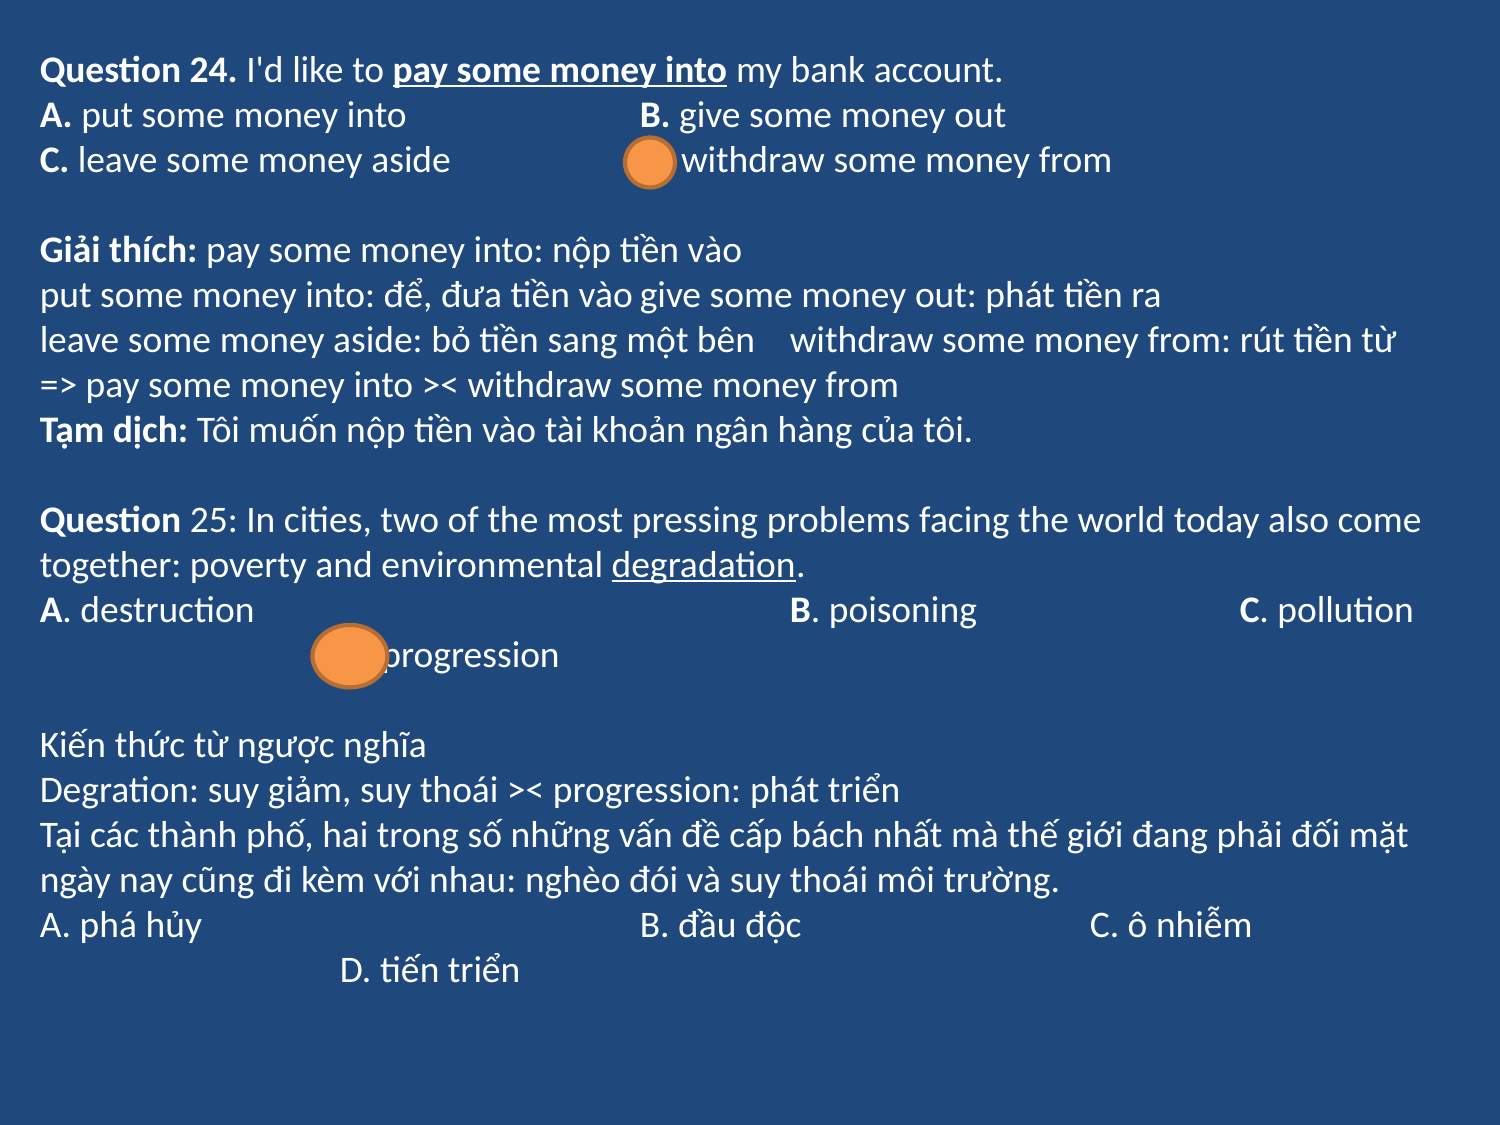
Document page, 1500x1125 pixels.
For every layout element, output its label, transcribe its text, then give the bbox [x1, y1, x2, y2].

text_box [622, 135, 678, 190]
text_box Question 24. I'd like to pay some money into my bank account. A. put some money into B. give some money out C. leave some money aside D. withdraw some money from Giải thích: pay some money into: nộp tiền vào put some money into: để, đưa tiền vào give some money out: phát tiền ra leave some money aside: bỏ tiền sang một bên withdraw some money from: rút tiền từ => pay some money into >< withdraw some money from Tạm dịch: Tôi muốn nộp tiền vào tài khoản ngân hàng của tôi. Question 25: In cities, two of the most pressing problems facing the world today also come together: poverty and environmental degradation. A. destruction B. poisoning C. pollution D. progression Kiến thức từ ngược nghĩa Degration: suy giảm, suy thoái >< progression: phát triển Tại các thành phố, hai trong số những vấn đề cấp bách nhất mà thế giới đang phải đối mặt ngày nay cũng đi kèm với nhau: nghèo đói và suy thoái môi trường. A. phá hủy B. đầu độc C. ô nhiễm D. tiến triển [24, 37, 1488, 1043]
text_box [310, 622, 390, 690]
